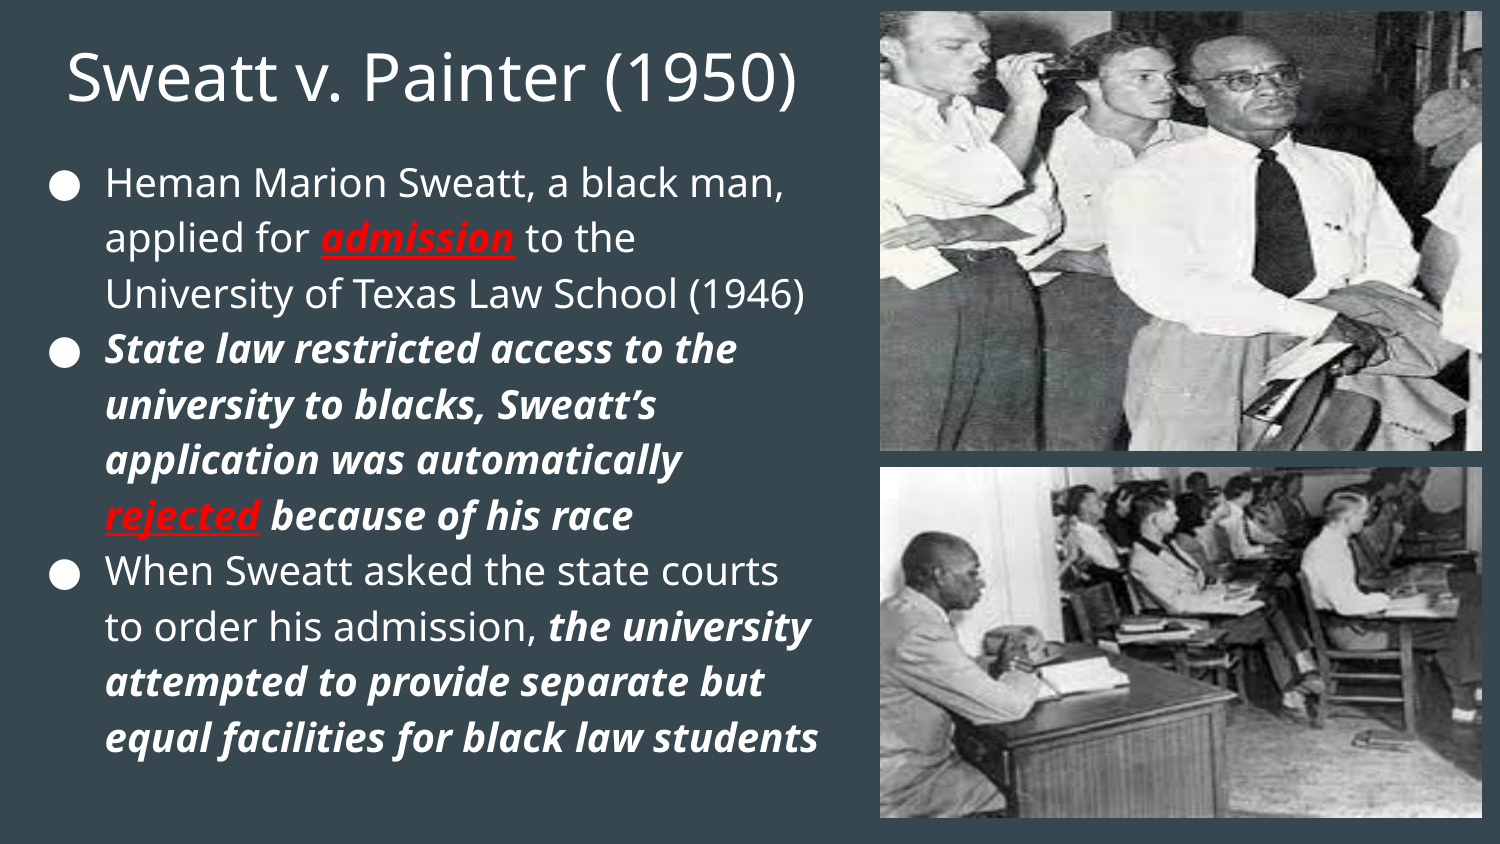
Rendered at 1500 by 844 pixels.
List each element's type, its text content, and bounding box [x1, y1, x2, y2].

picture [879, 466, 1482, 818]
title Sweatt v. Painter (1950) [51, 19, 874, 114]
picture [879, 11, 1482, 451]
list Heman Marion Sweatt, a black man, applied for admission to the University of Texas Law School (1946) State law restricted access to the university to blacks, Sweatt’s application was automatically rejected because of his race When Sweatt asked the state courts to order his admission, the university attempted to provide separate but equal facilities for black law students [18, 134, 837, 818]
